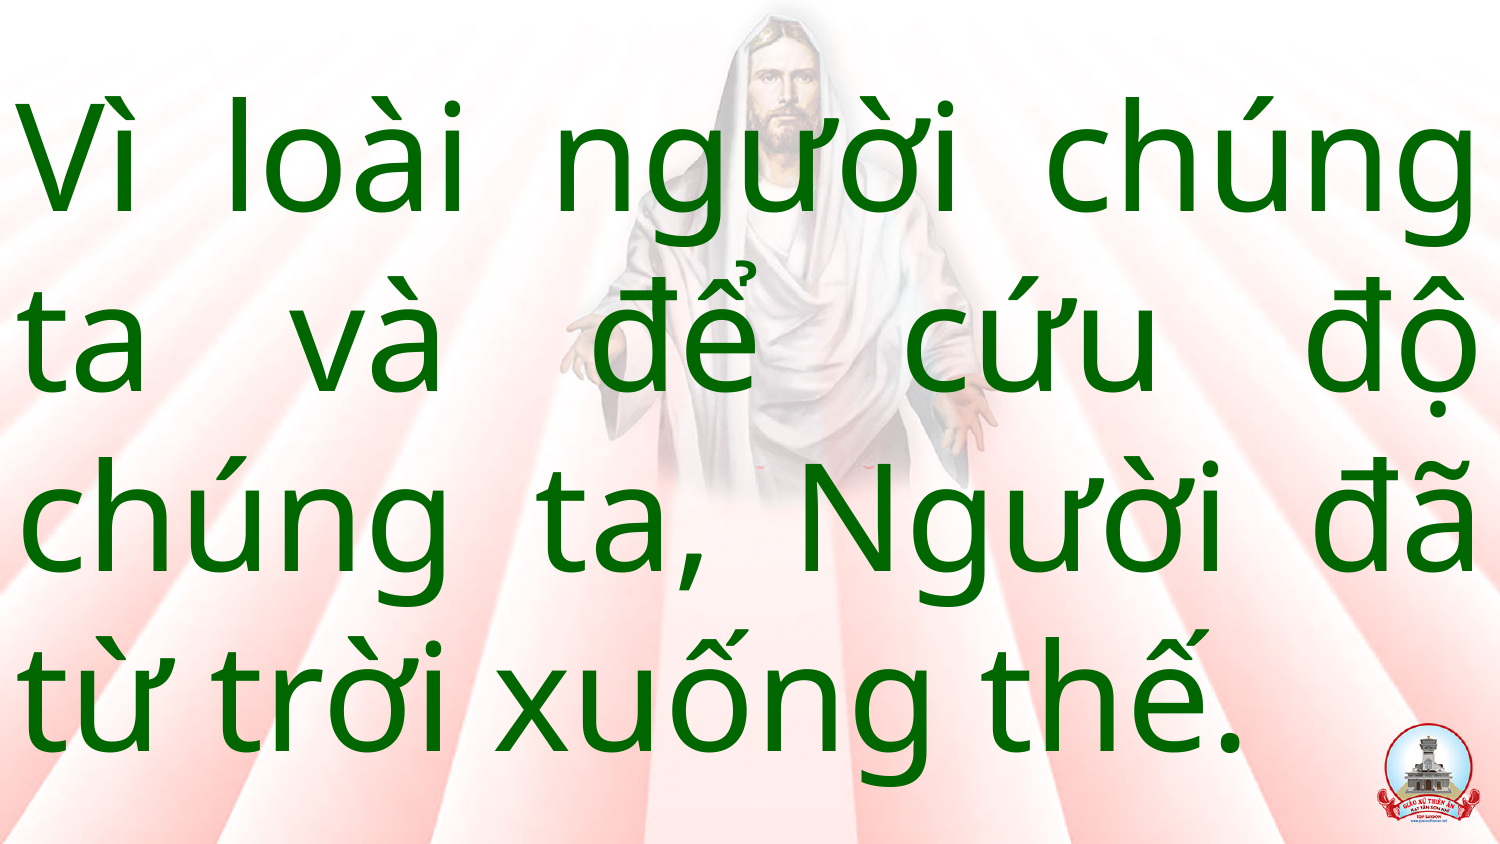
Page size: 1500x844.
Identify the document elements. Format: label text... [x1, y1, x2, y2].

title Vì loài người chúng ta và để cứu độ chúng ta, Người đã từ trời xuống thế. [0, 0, 1500, 844]
